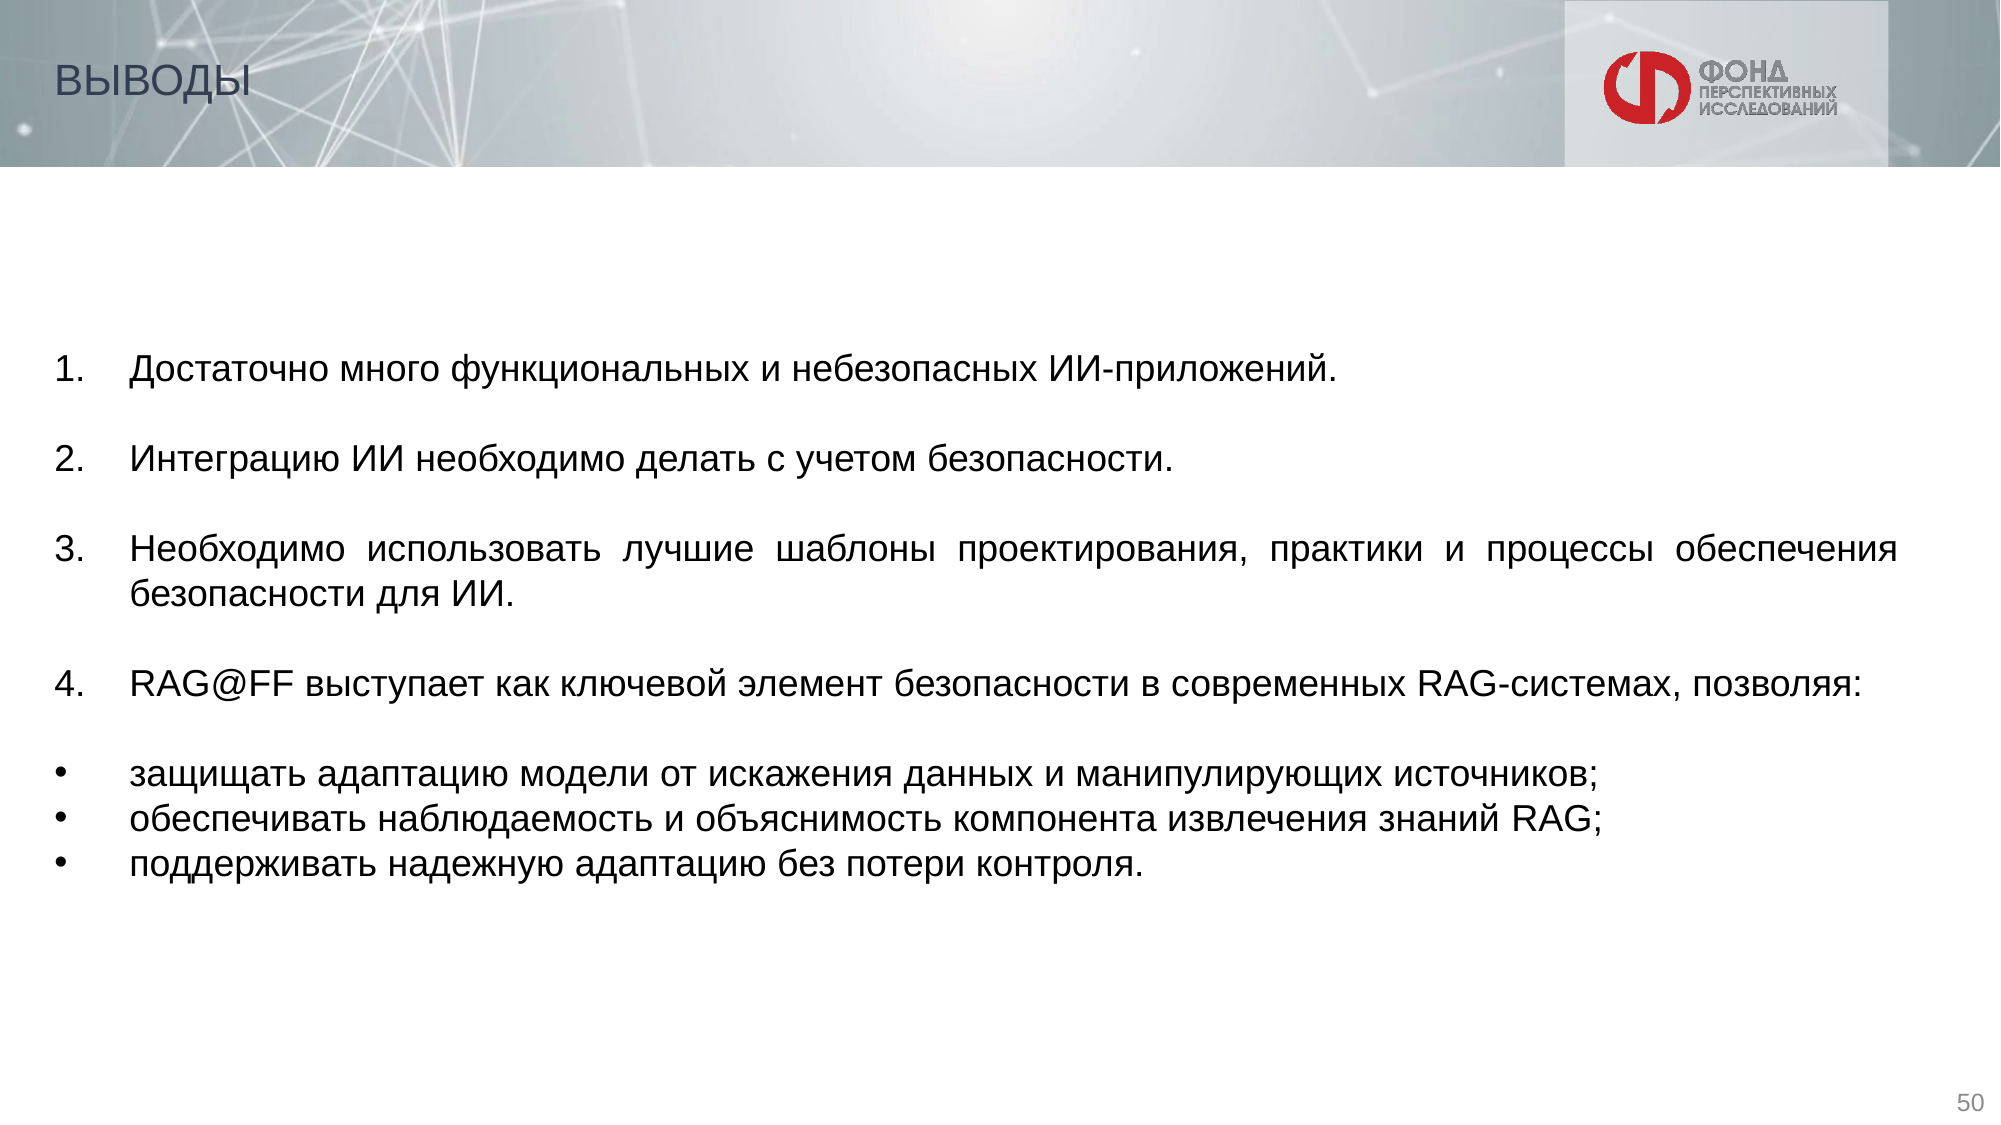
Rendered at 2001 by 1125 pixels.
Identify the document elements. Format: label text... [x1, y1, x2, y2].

text_box Технологический скачек (минимизация галлюцинаций, сокращении задержек и адаптивность в реальном времени) [1564, 1, 1889, 167]
picture [1586, 36, 1869, 141]
picture [0, 0, 2000, 167]
title ВЫВОДЫ [39, 0, 1548, 164]
text_box Достаточно много функциональных и небезопасных ИИ-приложений. Интеграцию ИИ необходимо делать с учетом безопасности. Необходимо использовать лучшие шаблоны проектирования, практики и процессы обеспечения безопасности для ИИ. RAG@FF выступает как ключевой элемент безопасности в современных RAG-системах, позволяя: защищать адаптацию модели от искажения данных и манипулирующих источников; обеспечивать наблюдаемость и объяснимость компонента извлечения знаний RAG; поддерживать надежную адаптацию без потери контроля. [39, 336, 1915, 936]
